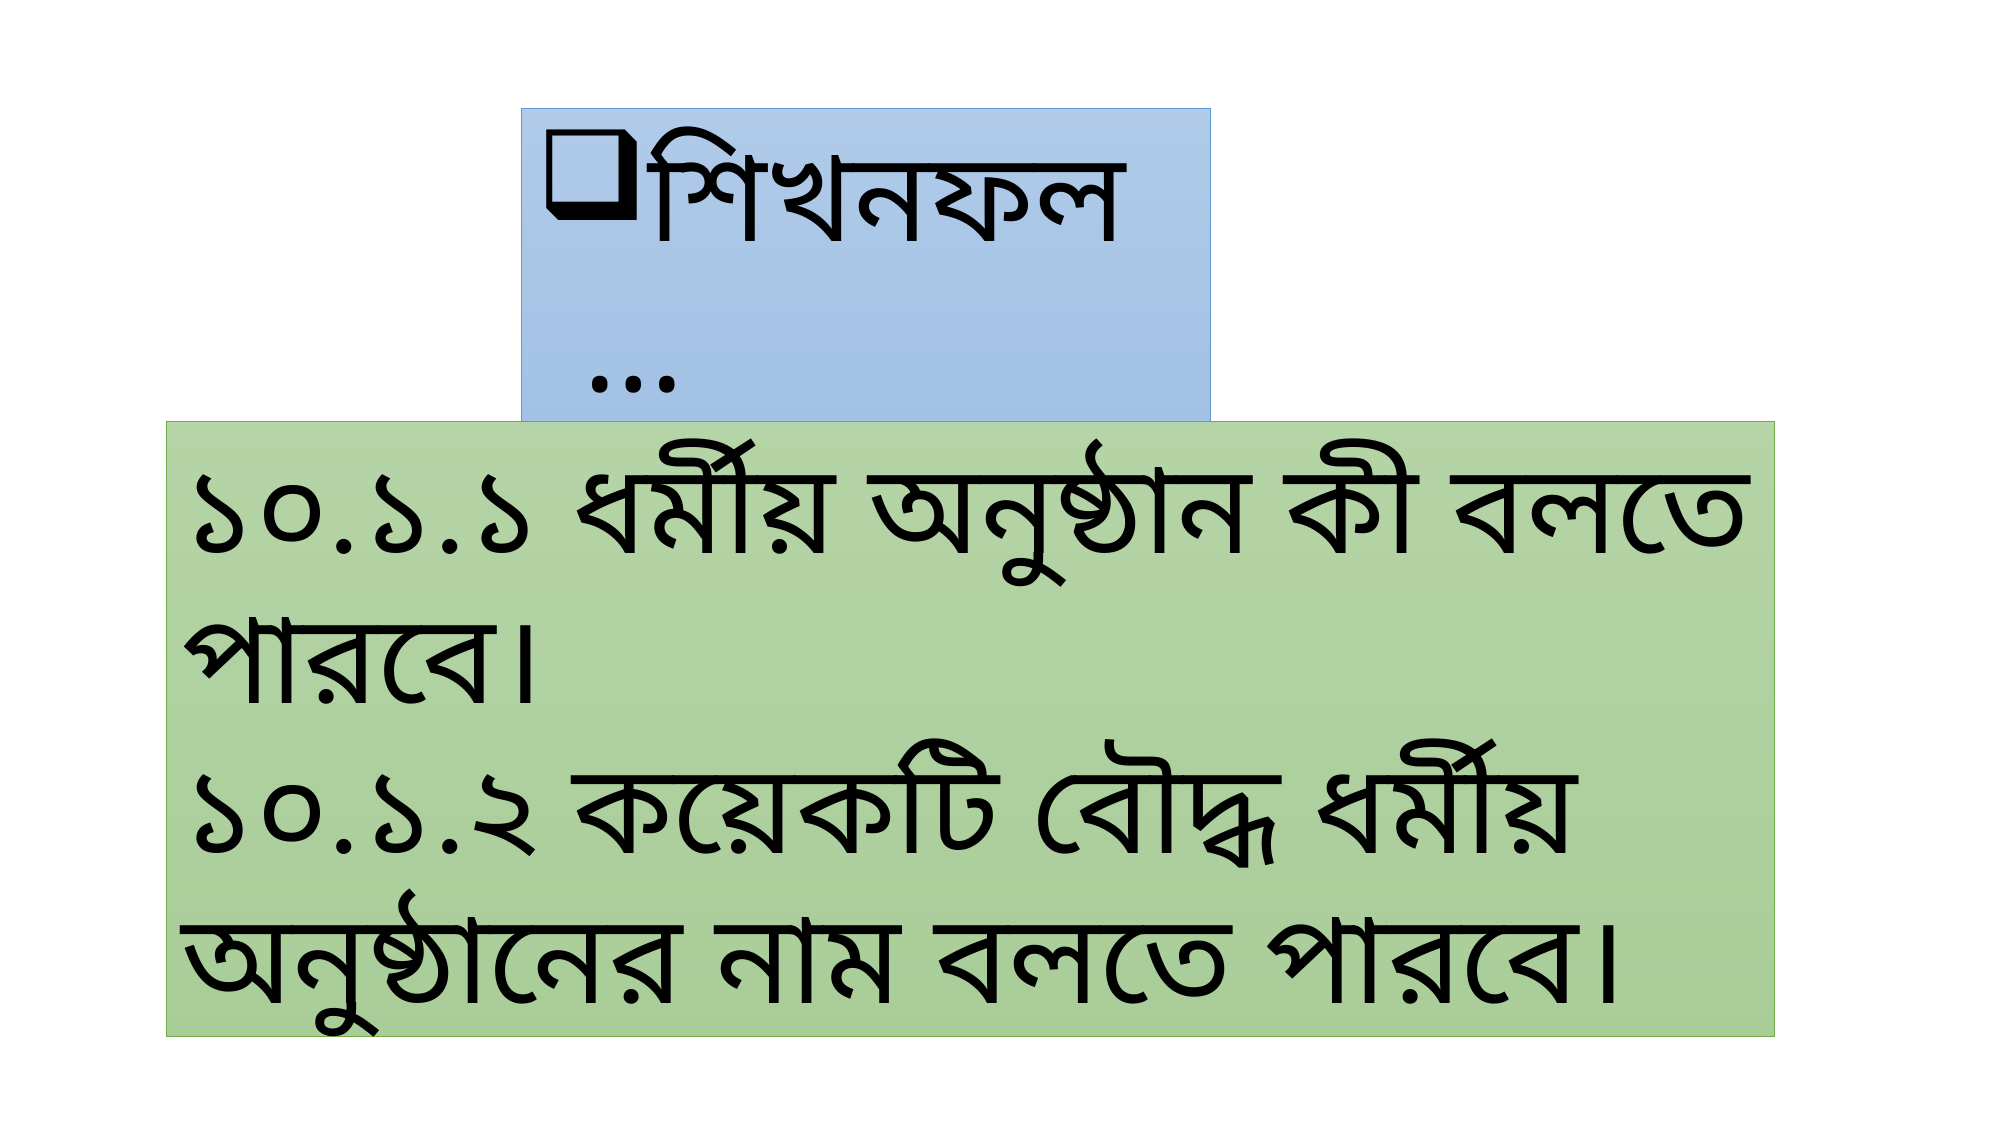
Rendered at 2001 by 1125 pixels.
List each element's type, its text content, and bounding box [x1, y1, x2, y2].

text_box শিখনফল… [521, 108, 1211, 421]
text_box ১০.১.১ ধর্মীয় অনুষ্ঠান কী বলতে পারবে। ১০.১.২ কয়েকটি বৌদ্ধ ধর্মীয় অনুষ্ঠানের নাম বলতে পারবে। [166, 421, 1775, 1037]
text_box [117, 367, 690, 534]
